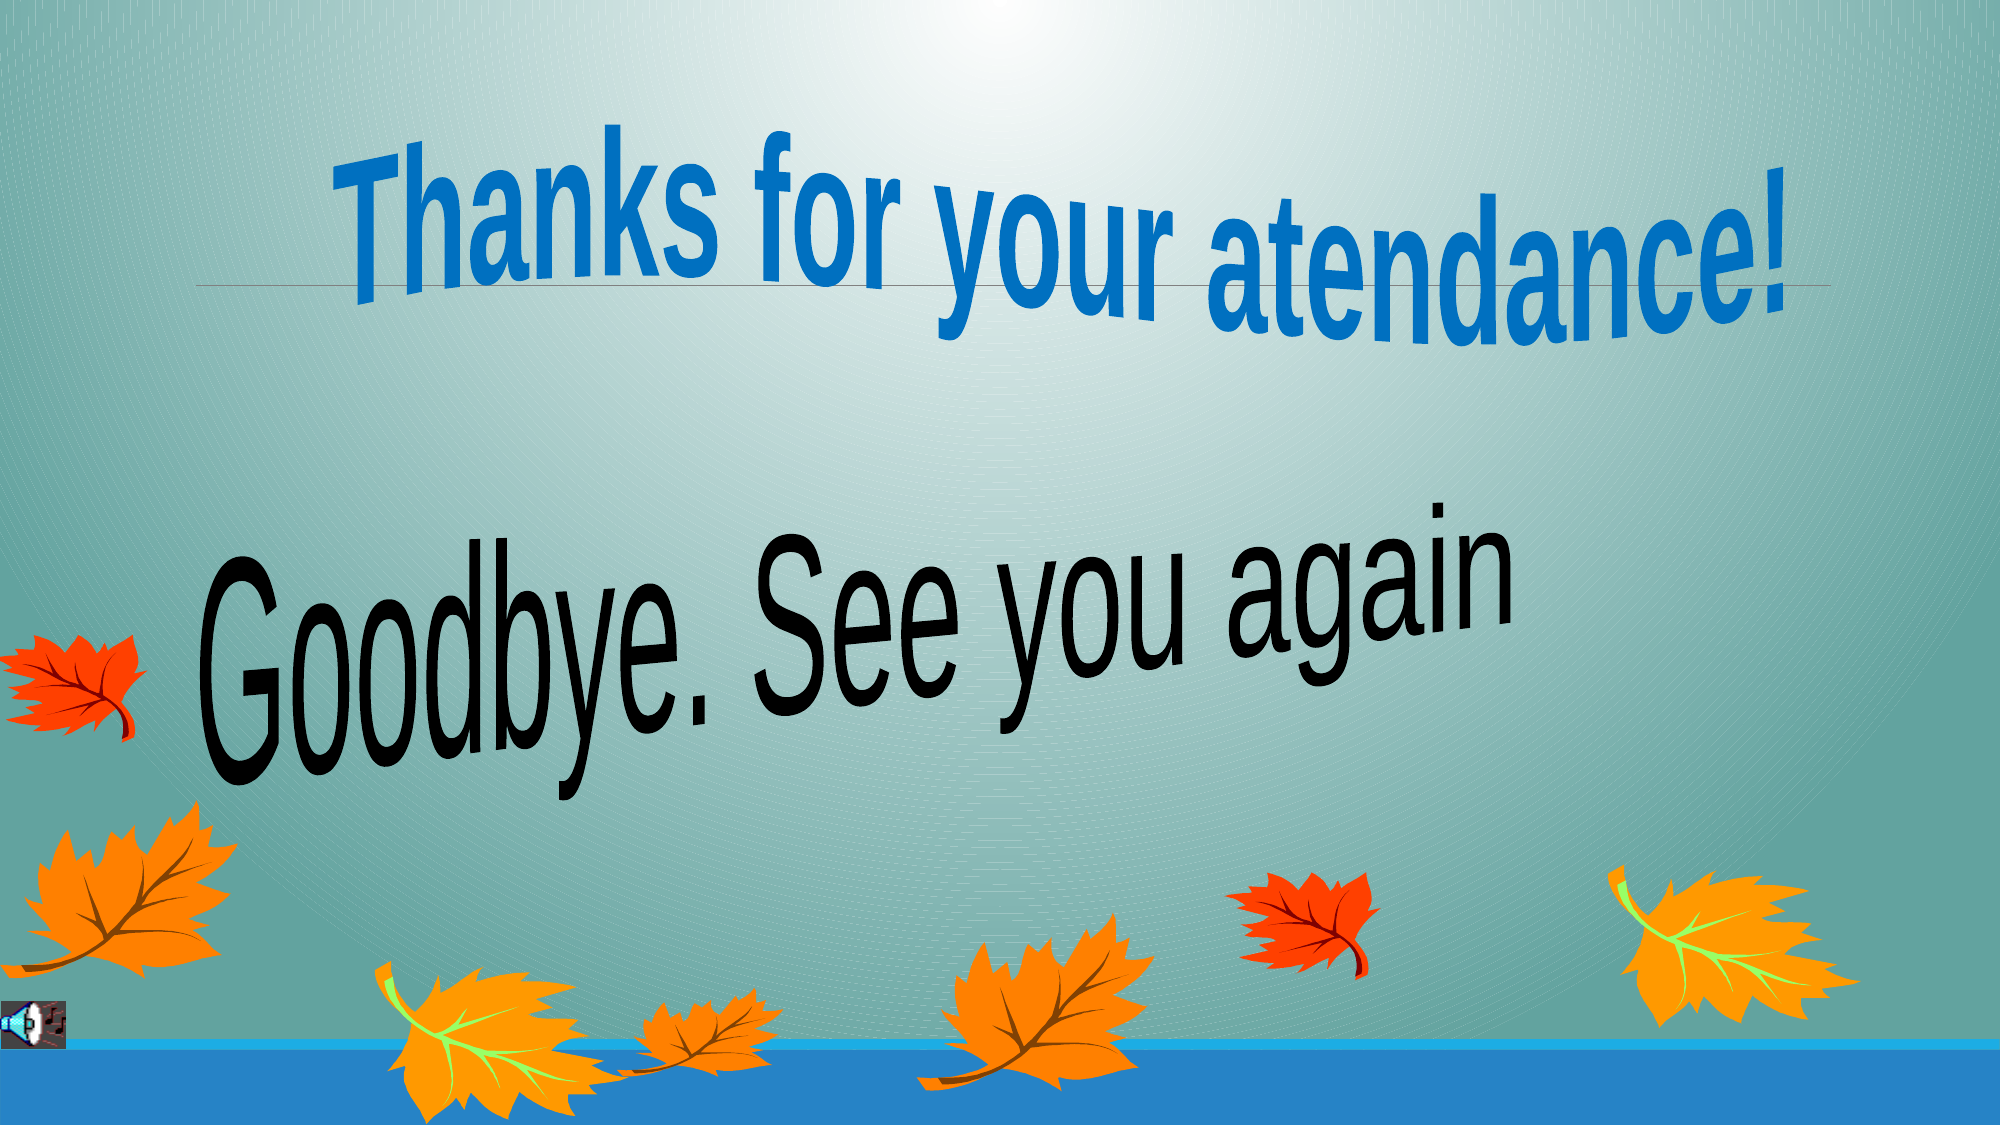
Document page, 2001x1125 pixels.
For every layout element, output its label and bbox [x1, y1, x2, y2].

text_box [916, 911, 1155, 1092]
text_box [0, 624, 151, 756]
text_box [616, 986, 784, 1078]
text_box [1232, 861, 1384, 993]
picture [0, 999, 68, 1051]
text_box [1645, 819, 1826, 1060]
text_box [412, 916, 593, 1125]
text_box [0, 799, 239, 980]
